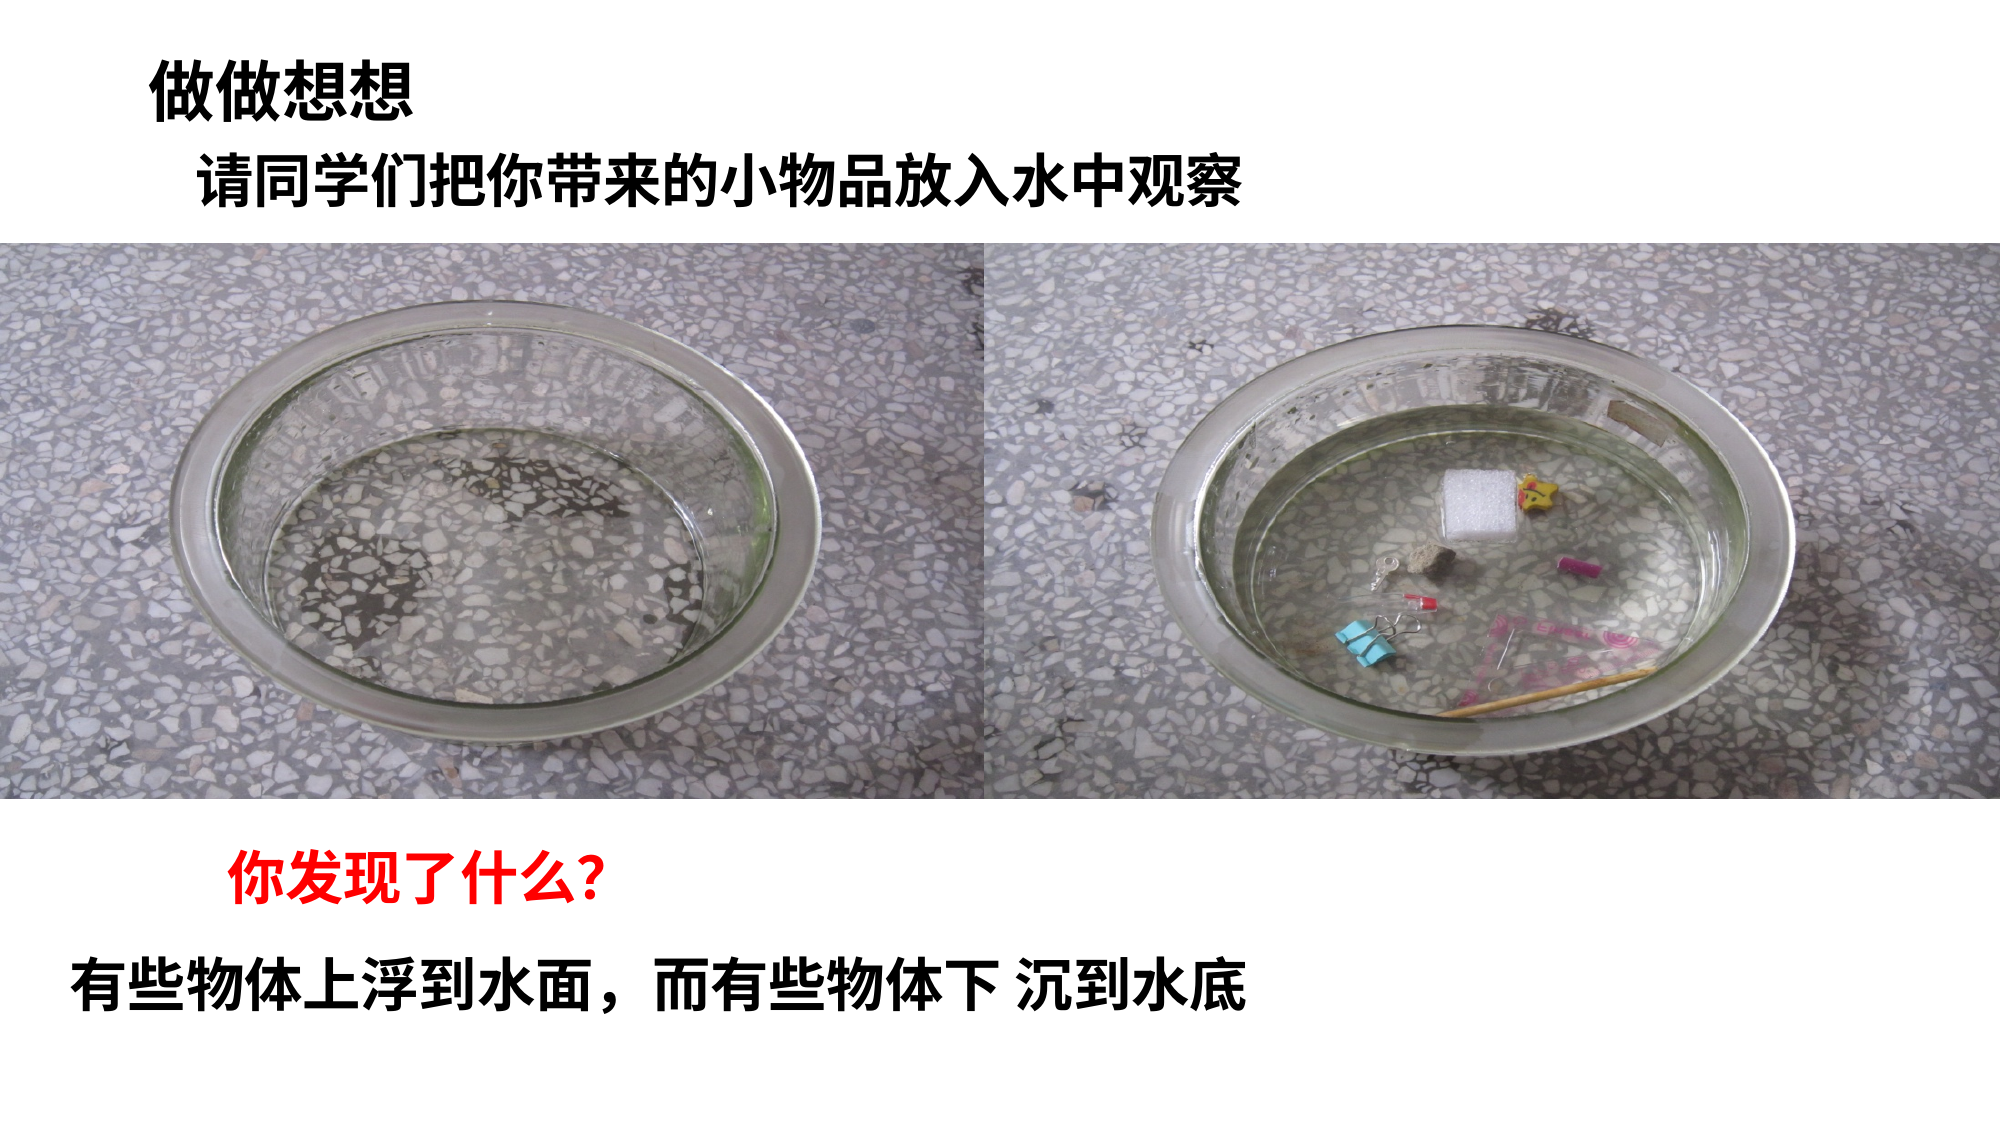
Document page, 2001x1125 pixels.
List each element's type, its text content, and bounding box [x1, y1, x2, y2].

text_box 做做想想 [133, 42, 701, 138]
picture [0, 243, 2000, 799]
text_box 有些物体上浮到水面，而有些物体下 沉到水底 [54, 940, 1914, 1026]
text_box 请同学们把你带来的小物品放入水中观察 [180, 137, 1788, 222]
text_box 你发现了什么？ [212, 834, 1063, 919]
